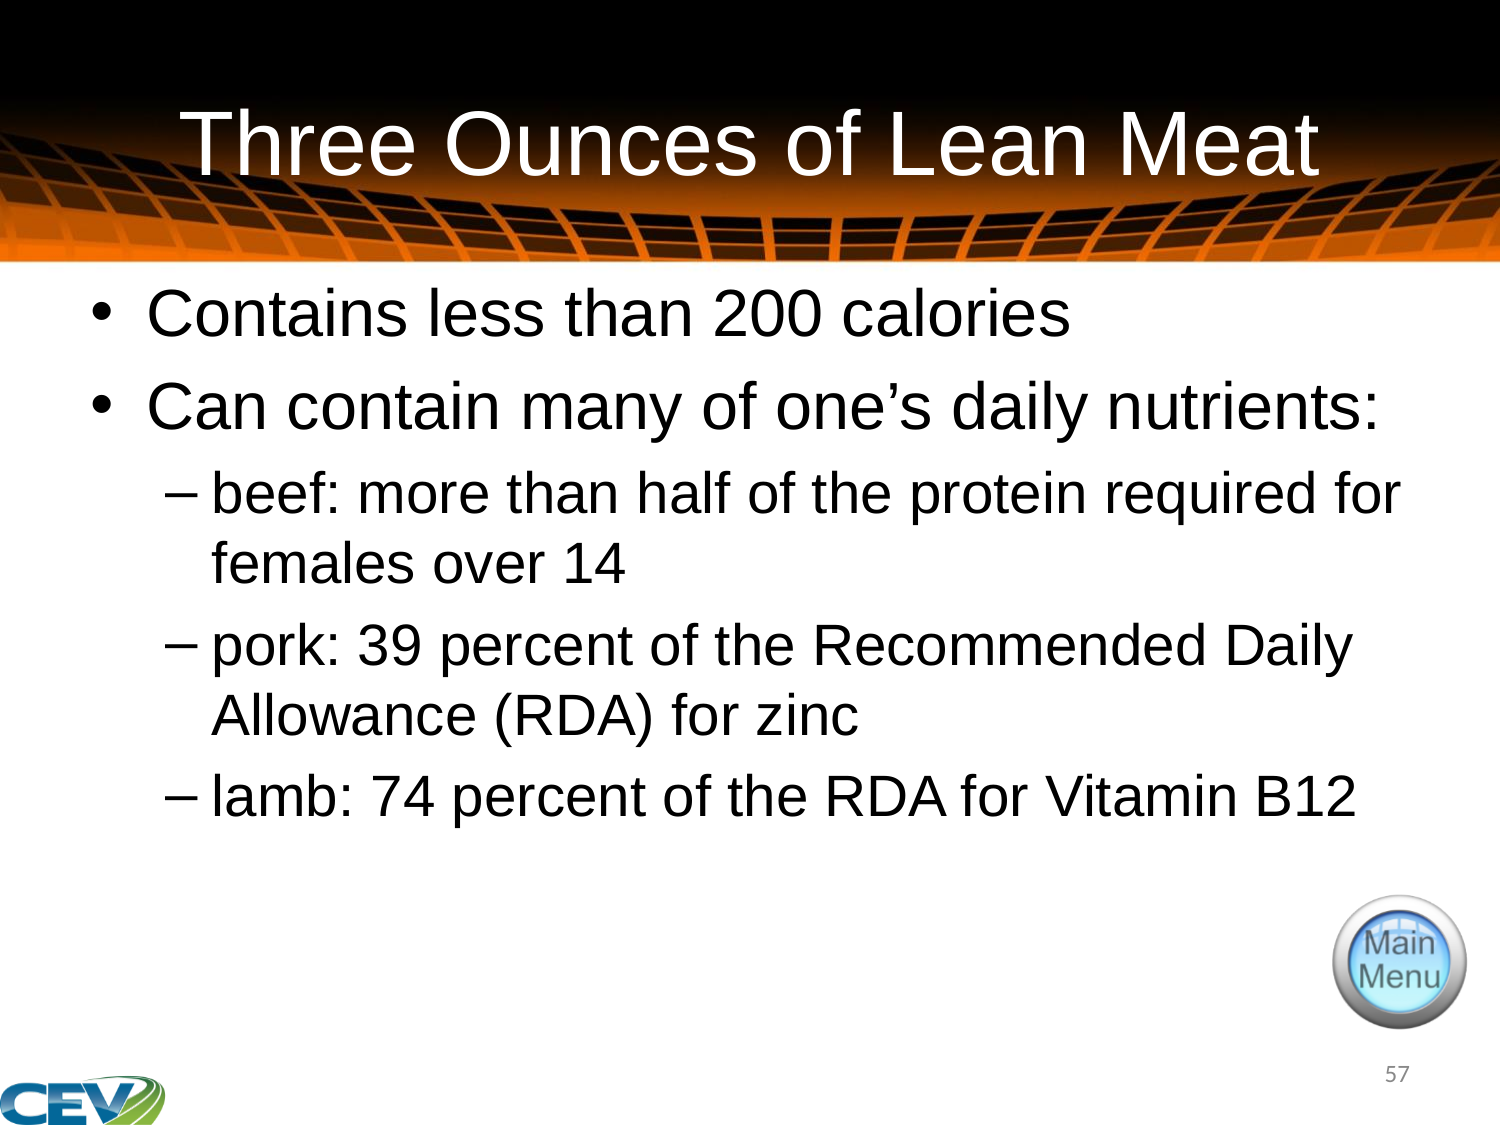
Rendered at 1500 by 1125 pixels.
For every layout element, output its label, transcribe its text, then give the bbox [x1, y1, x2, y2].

slide_number 57 [1074, 1042, 1425, 1103]
title Three Ounces of Lean Meat [75, 45, 1425, 233]
list Contains less than 200 calories Can contain many of one’s daily nutrients: beef: more than half of the protein required for females over 14 pork: 39 percent of the Recommended Daily Allowance (RDA) for zinc lamb: 74 percent of the RDA for Vitamin B12 [75, 262, 1425, 1005]
picture [0, 0, 1500, 1125]
